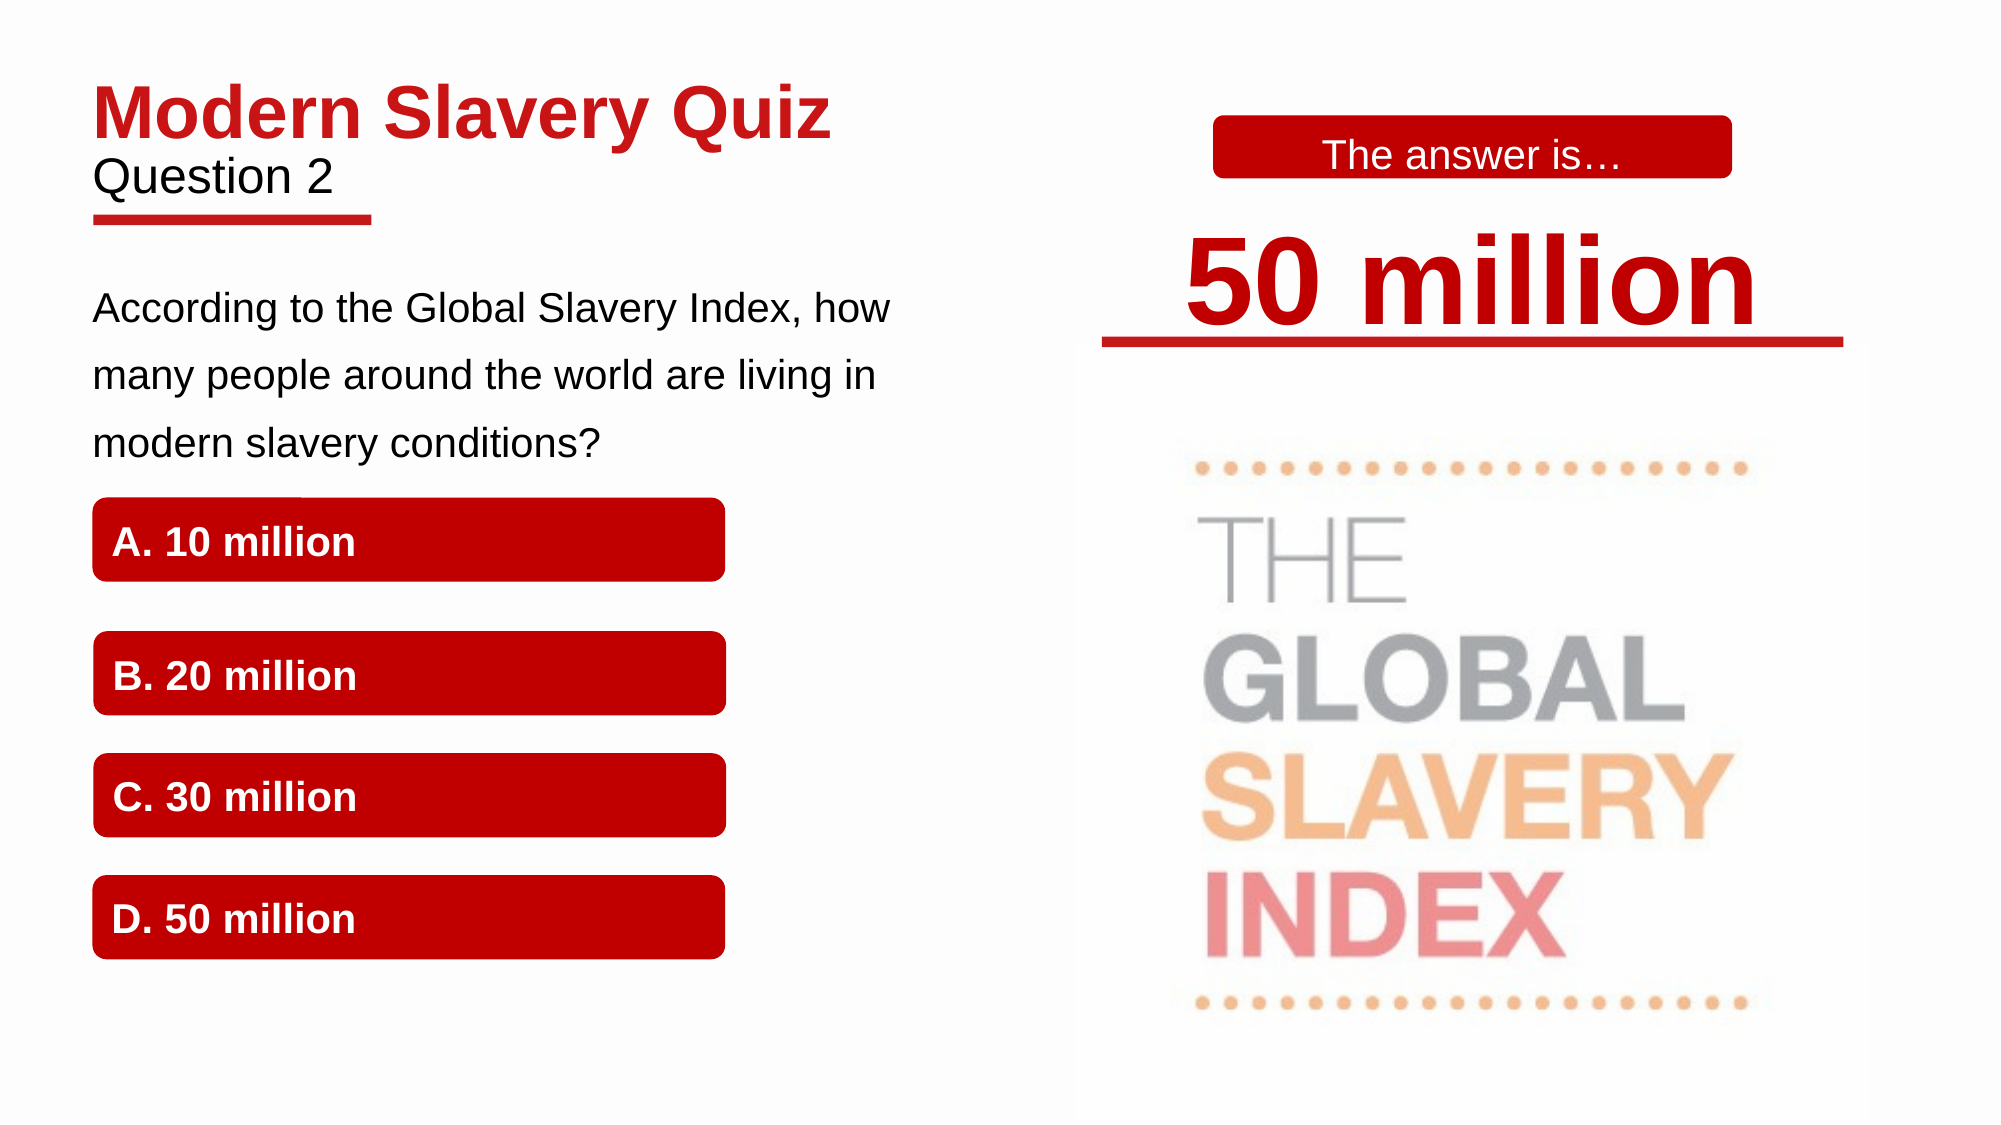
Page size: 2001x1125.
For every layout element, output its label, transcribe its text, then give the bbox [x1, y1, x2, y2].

text_box D. 50 million [92, 875, 726, 960]
text_box According to the Global Slavery Index, how many people around the world are living in modern slavery conditions? [92, 263, 982, 471]
picture [1075, 343, 1870, 1125]
title Modern Slavery Quiz Question 2 [92, 101, 990, 204]
text_box C. 30 million [93, 753, 727, 838]
text_box A. 10 million [92, 497, 726, 582]
text_box 50 million [1093, 192, 1852, 342]
text_box B. 20 million [93, 631, 727, 716]
text_box The answer is… [1213, 115, 1733, 179]
